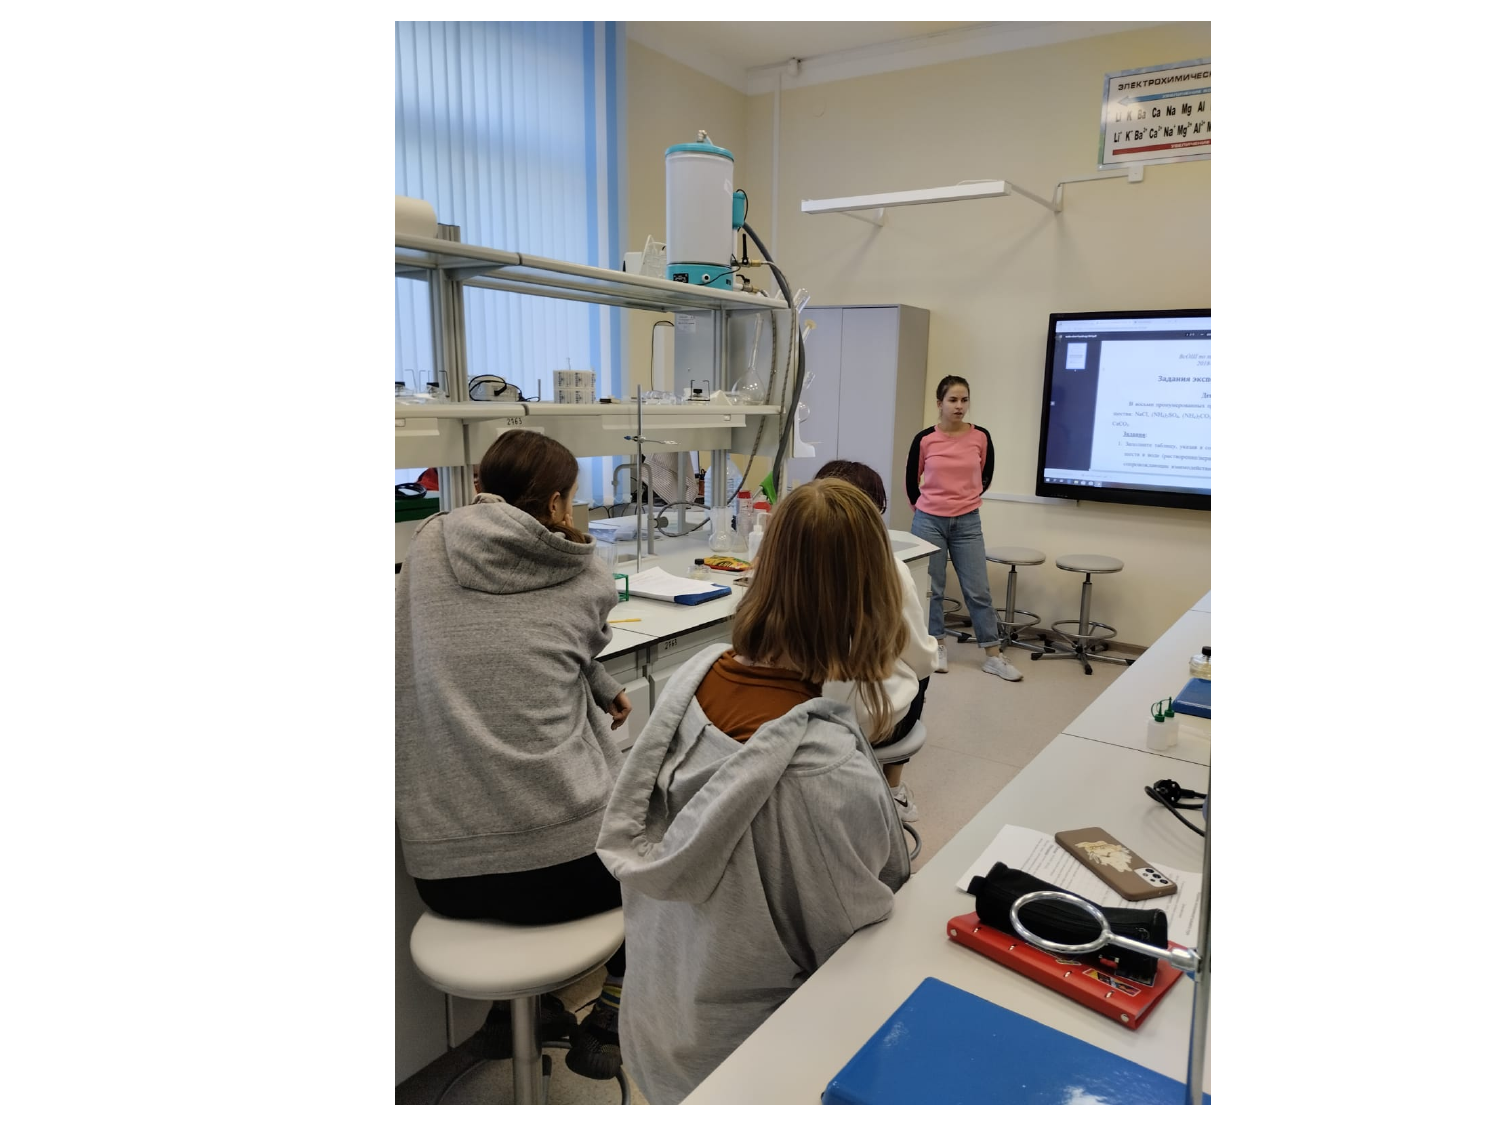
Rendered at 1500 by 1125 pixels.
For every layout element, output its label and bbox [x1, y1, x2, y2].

list [395, 21, 1211, 1105]
